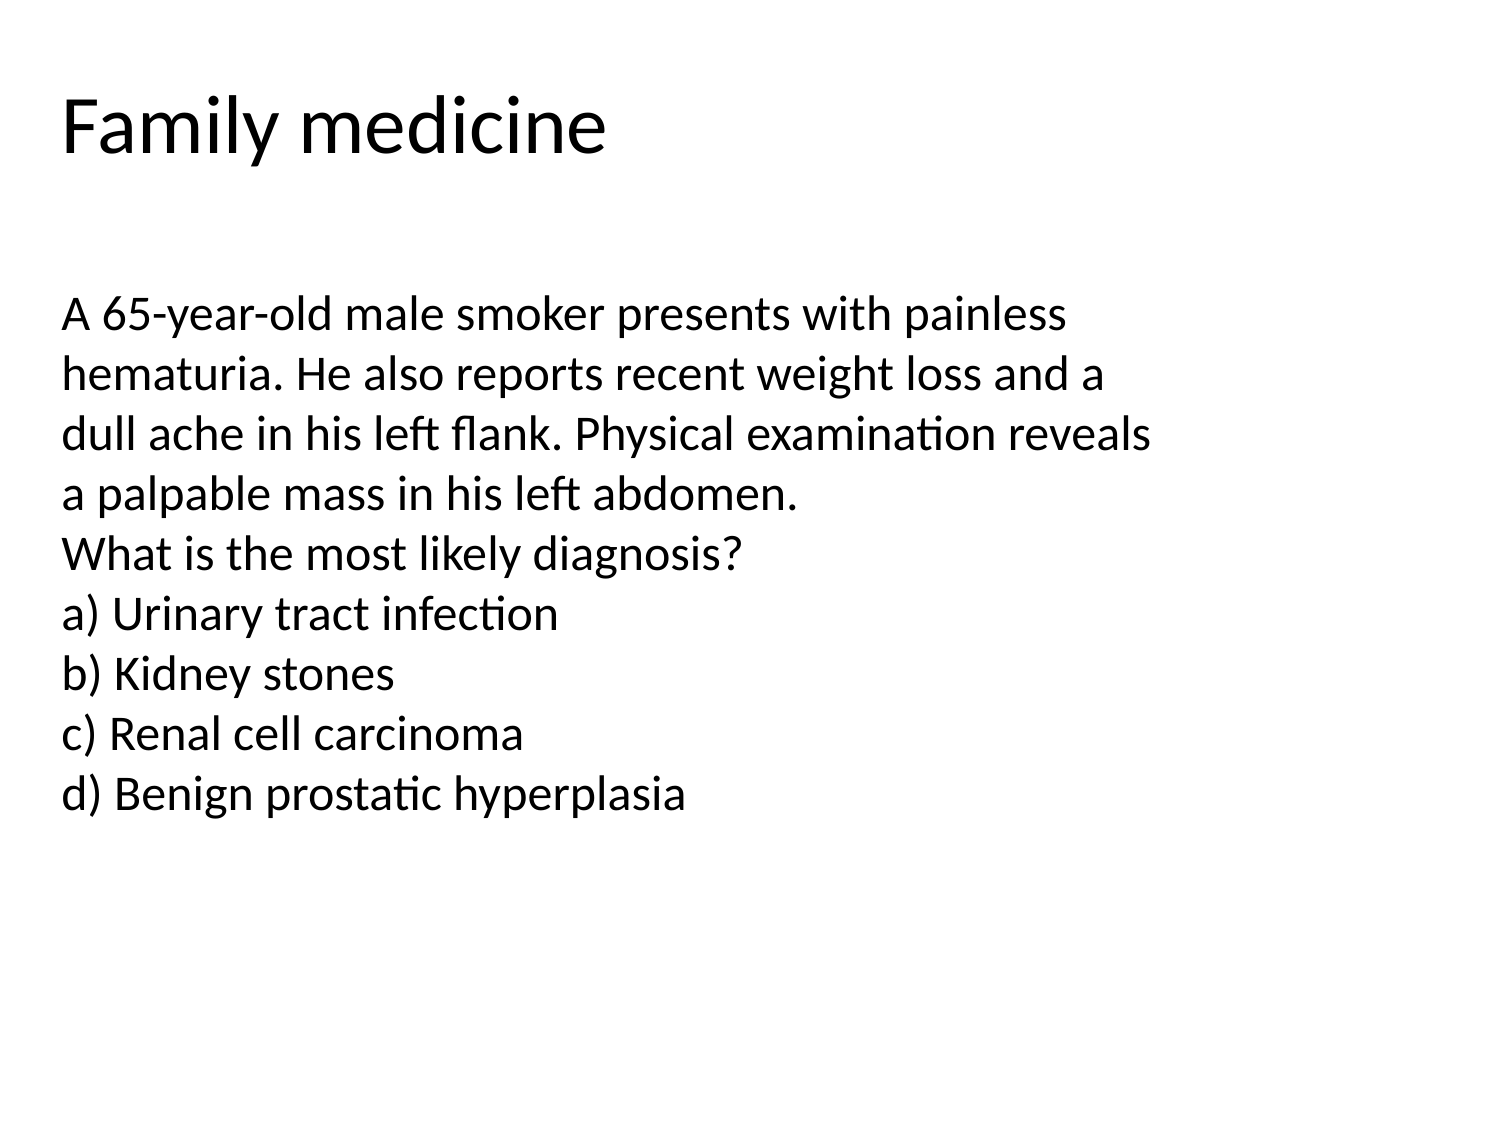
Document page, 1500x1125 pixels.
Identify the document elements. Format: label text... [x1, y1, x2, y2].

title Family medicine [61, 70, 1178, 172]
list A 65-year-old male smoker presents with painless hematuria. He also reports recent weight loss and a dull ache in his left flank. Physical examination reveals a palpable mass in his left abdomen. What is the most likely diagnosis? a) Urinary tract infection b) Kidney stones c) Renal cell carcinoma d) Benign prostatic hyperplasia [61, 280, 1177, 872]
